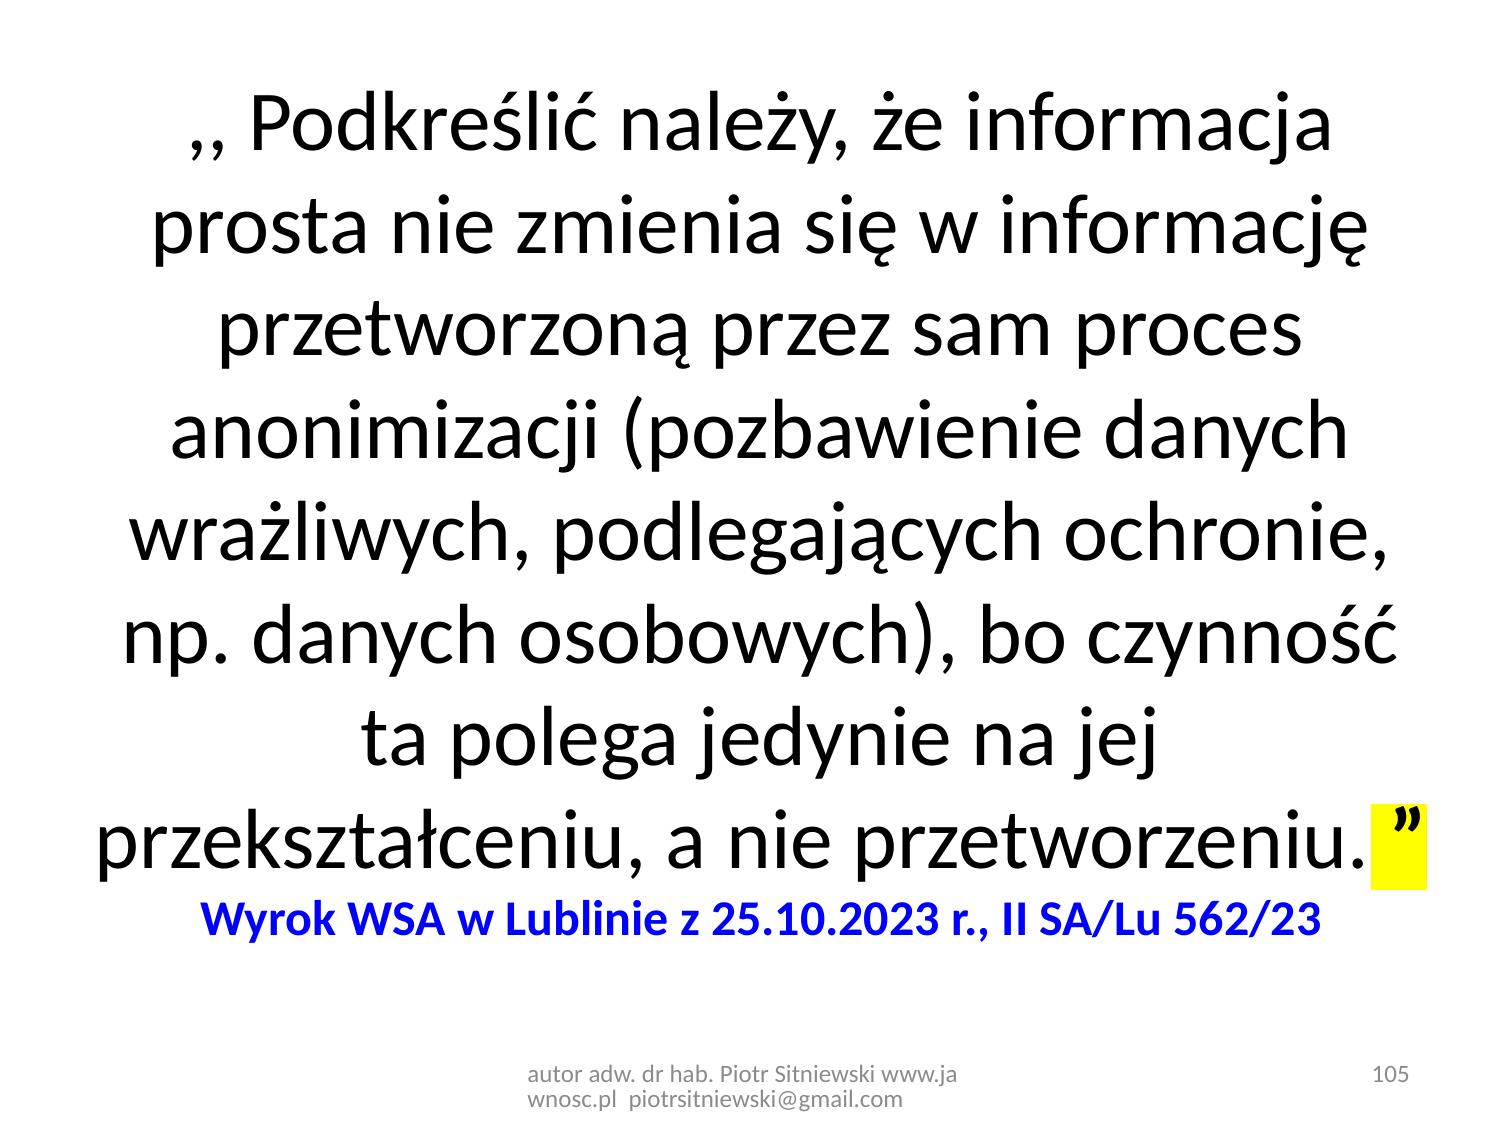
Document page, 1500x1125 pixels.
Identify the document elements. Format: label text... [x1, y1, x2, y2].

text_box ,, Podkreślić należy, że informacja prosta nie zmienia się w informację przetworzoną przez sam proces anonimizacji (pozbawienie danych wrażliwych, podlegających ochronie, np. danych osobowych), bo czynność ta polega jedynie na jej przekształceniu, a nie przetworzeniu. ” Wyrok WSA w Lublinie z 25.10.2023 r., II SA/Lu 562/23 [75, 58, 1447, 953]
slide_number 105 [1074, 1042, 1425, 1103]
footer autor adw. dr hab. Piotr Sitniewski www.jawnosc.pl piotrsitniewski@gmail.com [512, 1042, 988, 1103]
